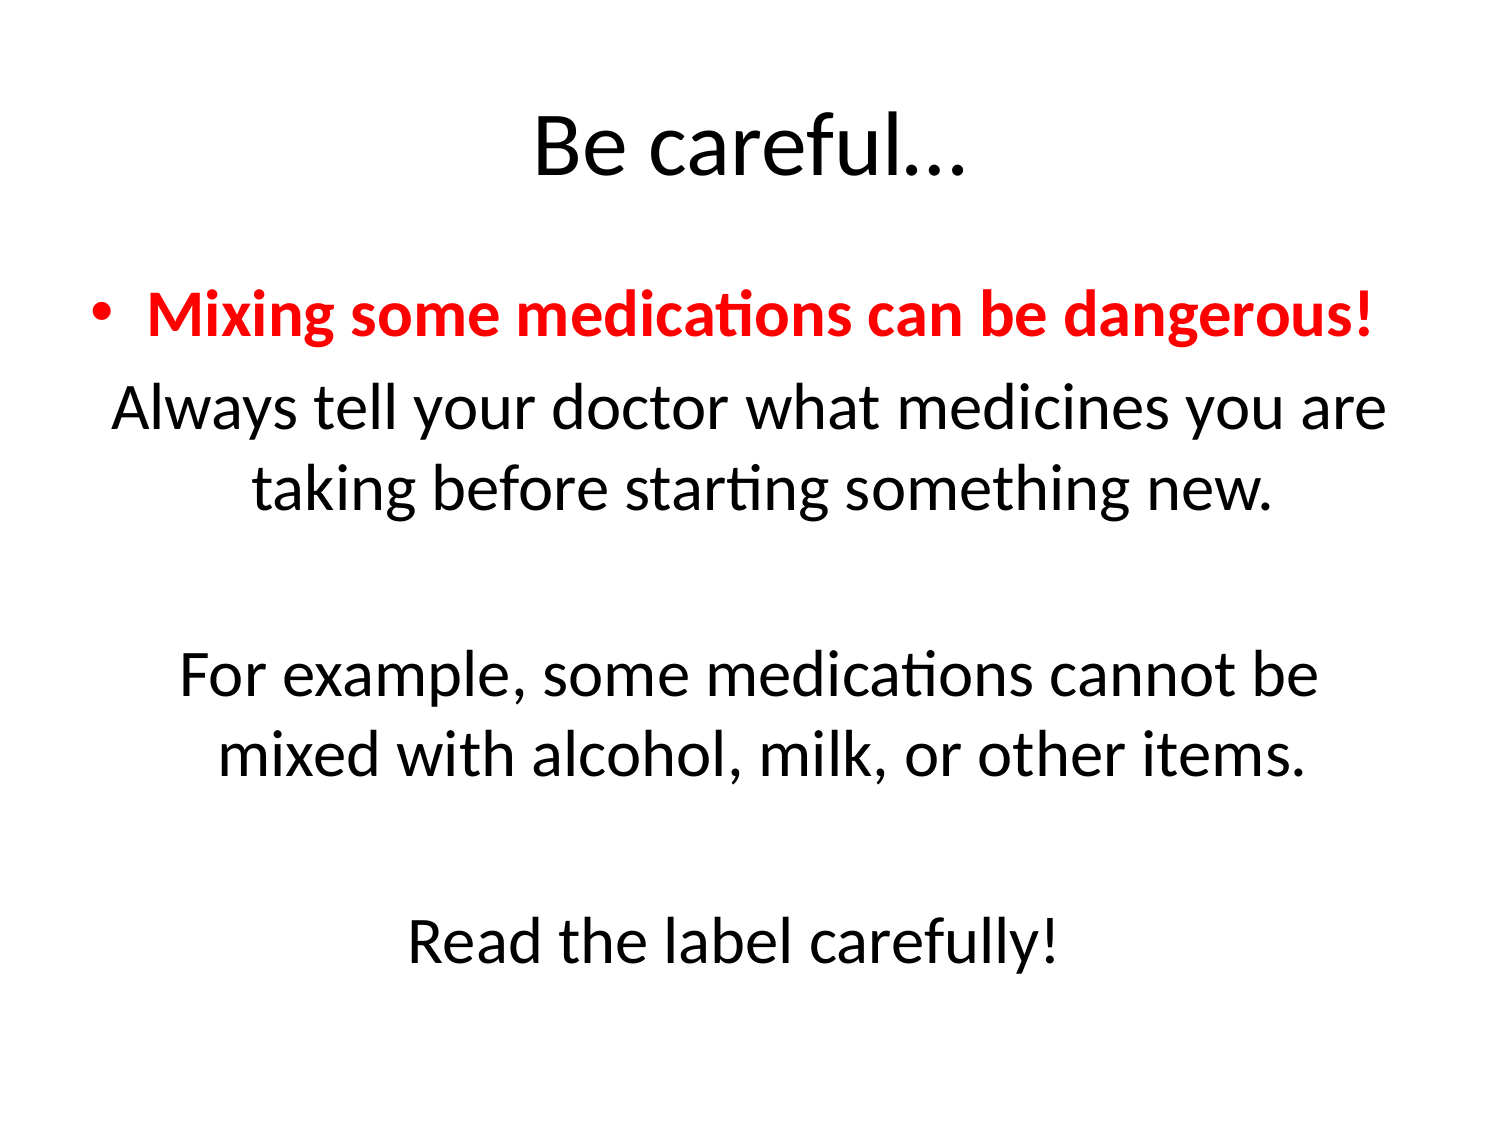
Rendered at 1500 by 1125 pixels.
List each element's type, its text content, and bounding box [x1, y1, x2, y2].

title Be careful… [75, 45, 1425, 233]
list Mixing some medications can be dangerous! Always tell your doctor what medicines you are taking before starting something new. For example, some medications cannot be mixed with alcohol, milk, or other items. Read the label carefully! [75, 262, 1425, 1005]
